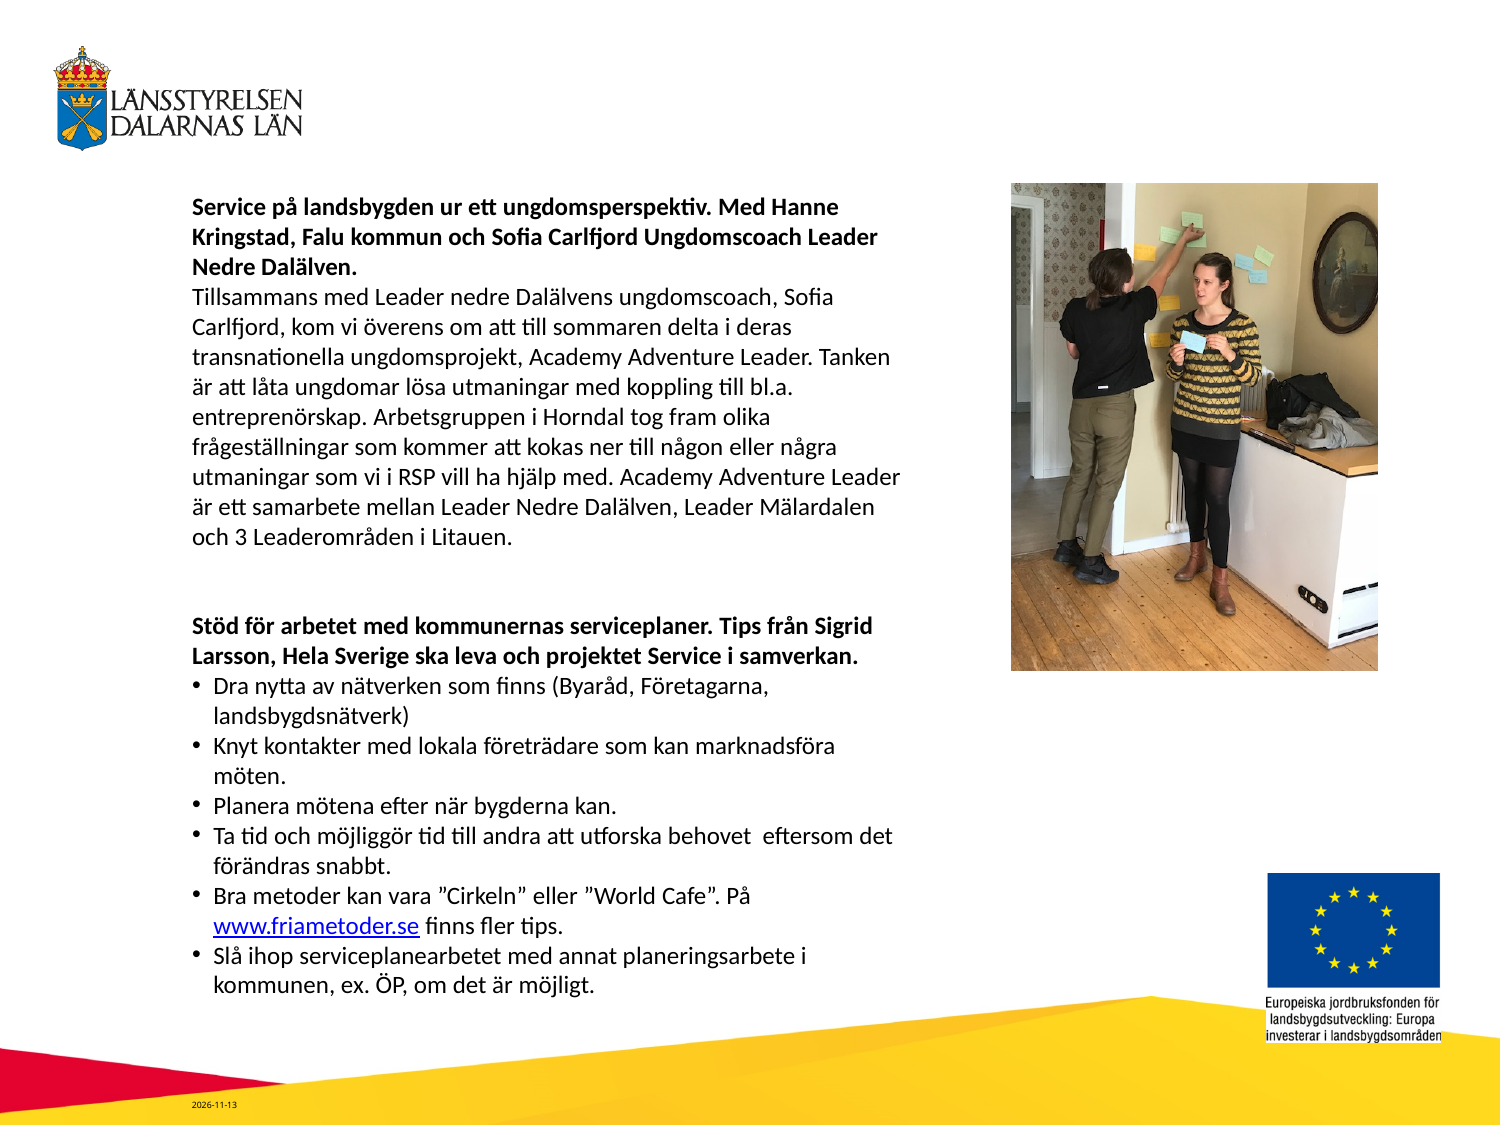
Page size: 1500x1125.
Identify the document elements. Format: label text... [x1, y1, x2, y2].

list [1011, 182, 1378, 671]
picture [53, 46, 302, 151]
list Service på landsbygden ur ett ungdomsperspektiv. Med Hanne Kringstad, Falu kommun och Sofia Carlfjord Ungdomscoach Leader Nedre Dalälven. Tillsammans med Leader nedre Dalälvens ungdomscoach, Sofia Carlfjord, kom vi överens om att till sommaren delta i deras transnationella ungdomsprojekt, Academy Adventure Leader. Tanken är att låta ungdomar lösa utmaningar med koppling till bl.a. entreprenörskap. Arbetsgruppen i Horndal tog fram olika frågeställningar som kommer att kokas ner till någon eller några utmaningar som vi i RSP vill ha hjälp med. Academy Adventure Leader är ett samarbete mellan Leader Nedre Dalälven, Leader Mälardalen och 3 Leaderområden i Litauen. Stöd för arbetet med kommunernas serviceplaner. Tips från Sigrid Larsson, Hela Sverige ska leva och projektet Service i samverkan. Dra nytta av nätverken som finns (Byaråd, Företagarna, landsbygdsnätverk) Knyt kontakter med lokala företrädare som kan marknadsföra möten. Planera mötena efter när bygderna kan. Ta tid och möjliggör tid till andra att utforska behovet eftersom det förändras snabbt. Bra metoder kan vara ”Cirkeln” eller ”World Cafe”. På www.friametoder.se finns fler tips. Slå ihop serviceplanearbetet med annat planeringsarbete i kommunen, ex. ÖP, om det är möjligt. [177, 183, 925, 1078]
picture [0, 873, 1500, 1125]
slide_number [177, 1089, 372, 1123]
